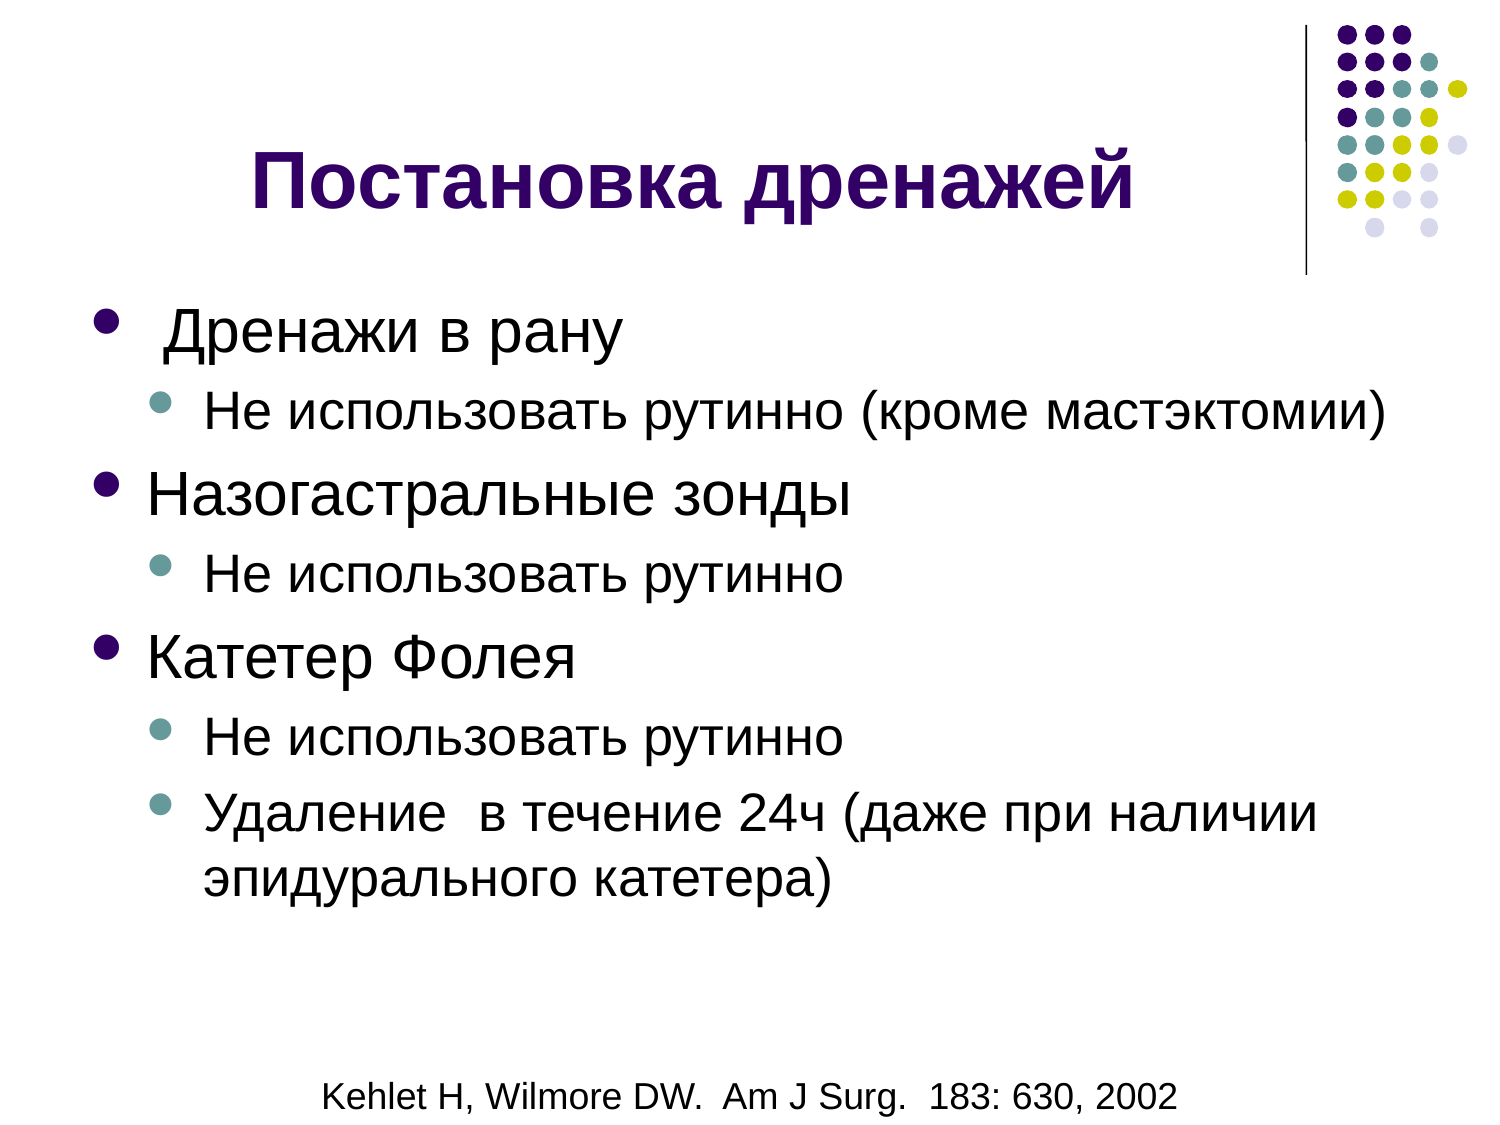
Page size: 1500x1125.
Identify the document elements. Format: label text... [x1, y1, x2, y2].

text_box Kehlet H, Wilmore DW. Am J Surg. 183: 630, 2002 [306, 1064, 1194, 1125]
list Дренажи в рану Не использовать рутинно (кроме мастэктомии) Назогастральные зонды Не использовать рутинно Катетер Фолея Не использовать рутинно Удаление в течение 24ч (даже при наличии эпидурального катетера) [74, 281, 1426, 1006]
title Постановка дренажей [74, 19, 1313, 233]
